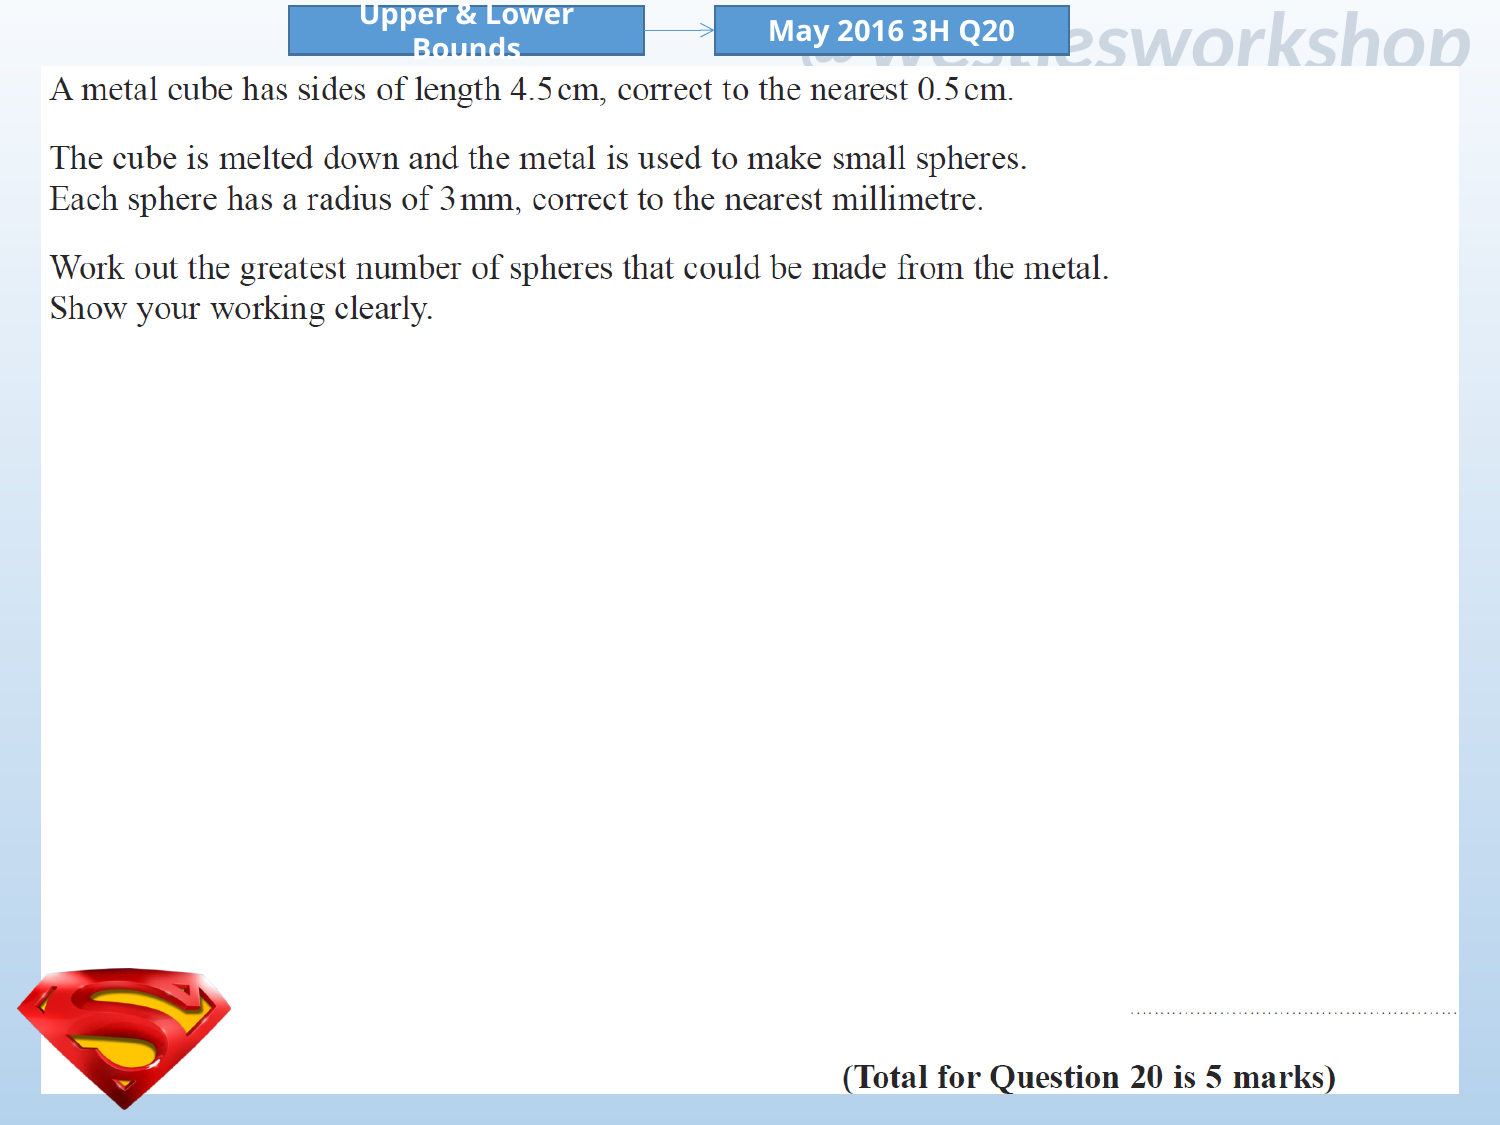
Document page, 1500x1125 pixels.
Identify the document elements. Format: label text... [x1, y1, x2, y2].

text_box Upper & Lower Bounds [288, 5, 645, 56]
text_box May 2016 3H Q20 [714, 5, 1070, 56]
picture [17, 66, 1459, 1110]
